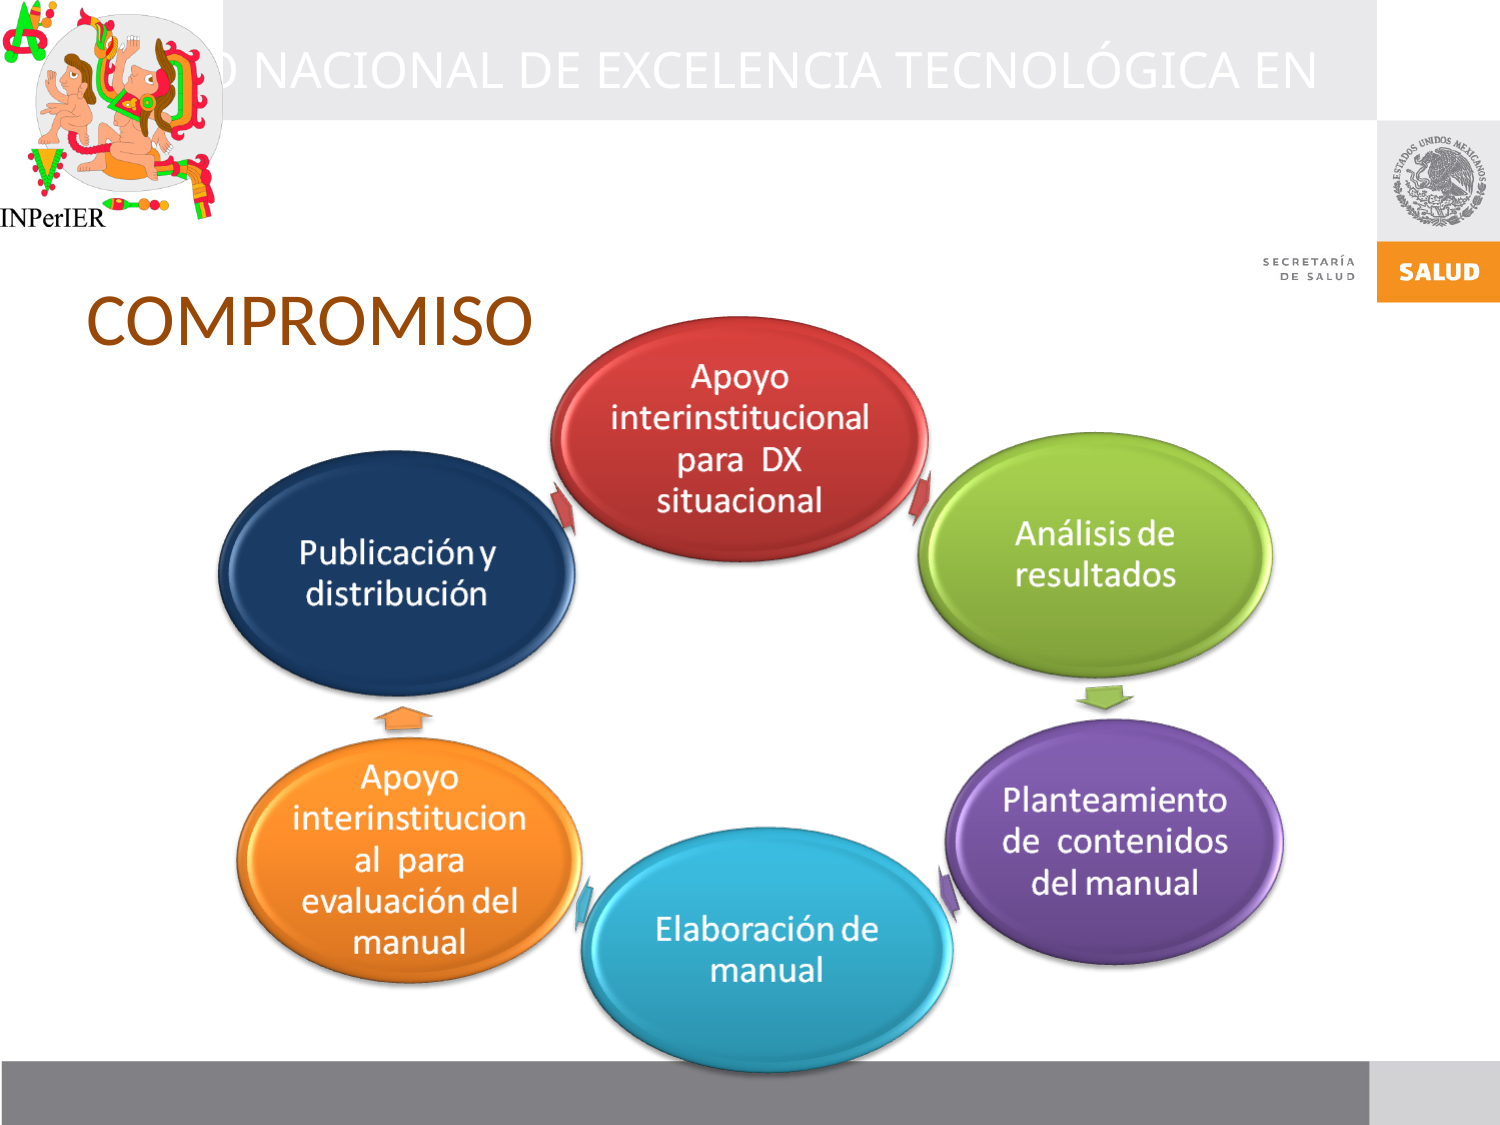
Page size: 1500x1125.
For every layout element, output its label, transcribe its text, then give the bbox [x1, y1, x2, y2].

text_box COMPROMISO [35, 257, 587, 374]
picture [0, 0, 1500, 1125]
